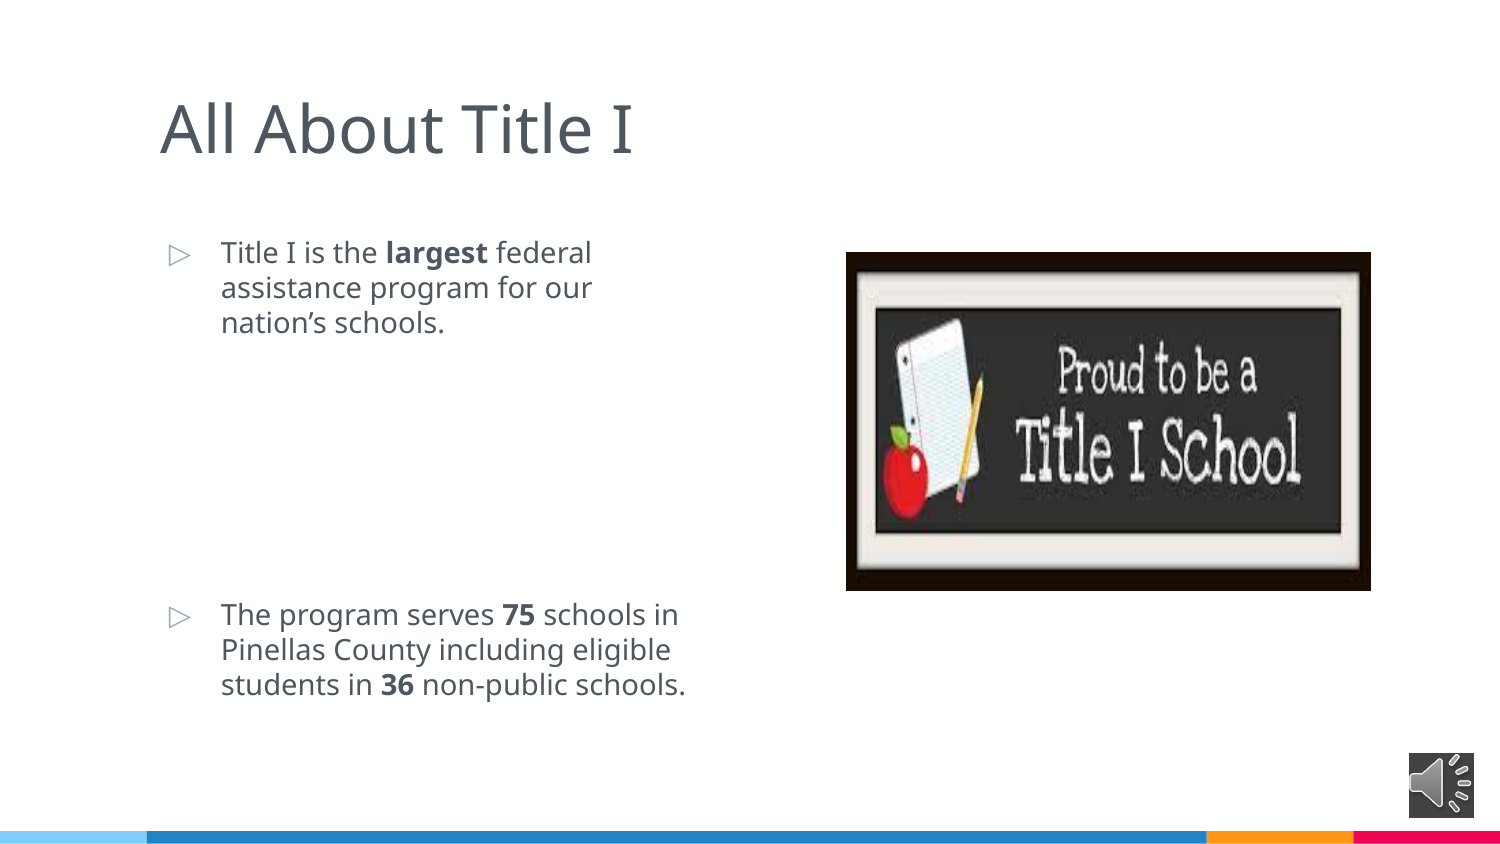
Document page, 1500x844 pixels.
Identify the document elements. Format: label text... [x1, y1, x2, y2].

title All About Title I [145, 41, 1109, 183]
list Title I is the largest federal assistance program for our nation’s schools. [130, 219, 697, 415]
picture [846, 252, 1371, 591]
list The program serves 75 schools in Pinellas County including eligible students in 36 non-public schools. [130, 581, 729, 781]
picture [1408, 751, 1476, 819]
